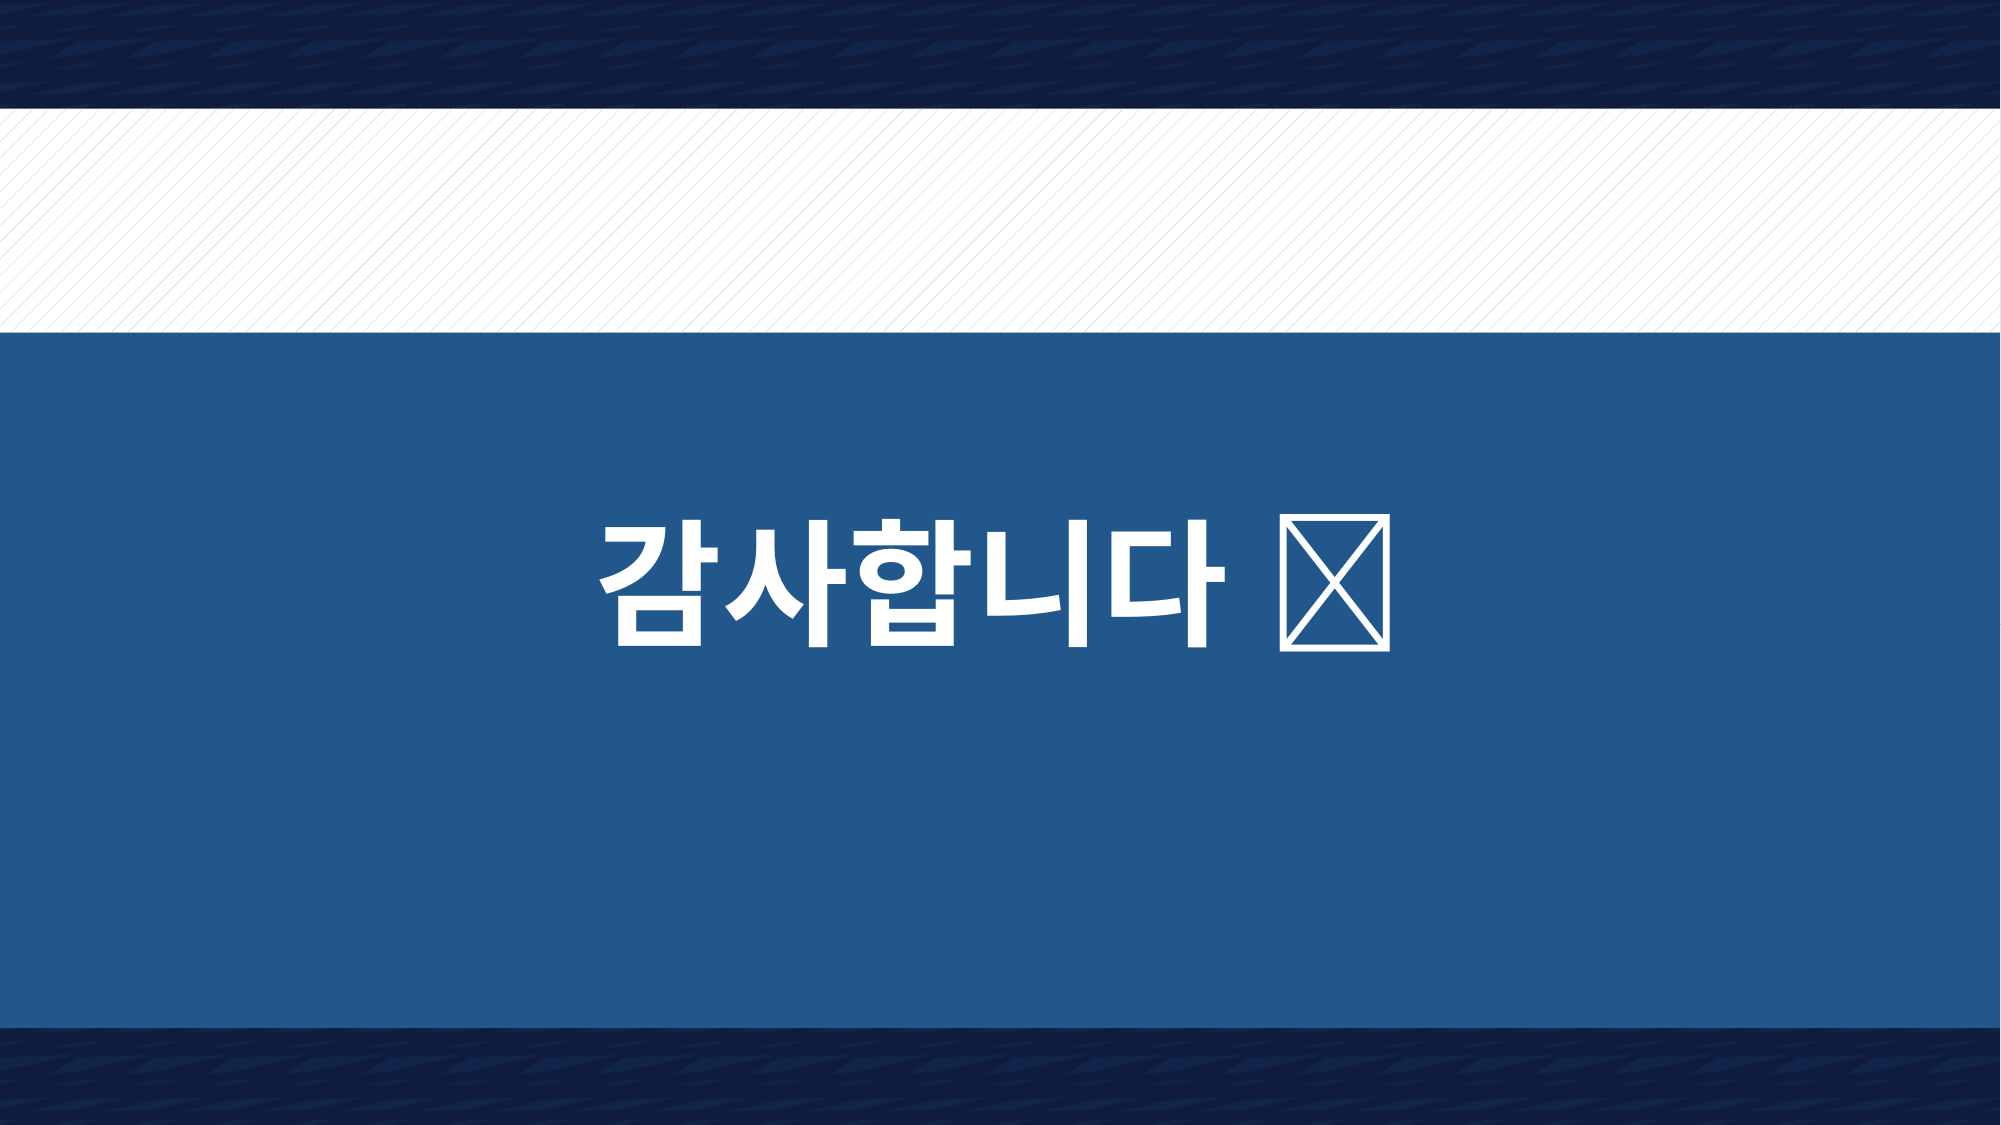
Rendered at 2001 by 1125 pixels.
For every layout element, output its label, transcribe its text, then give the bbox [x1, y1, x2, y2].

picture [0, 0, 2001, 1125]
text_box 감사합니다  [580, 490, 1419, 671]
text_box [0, 334, 2000, 1029]
text_box [0, 108, 2000, 334]
